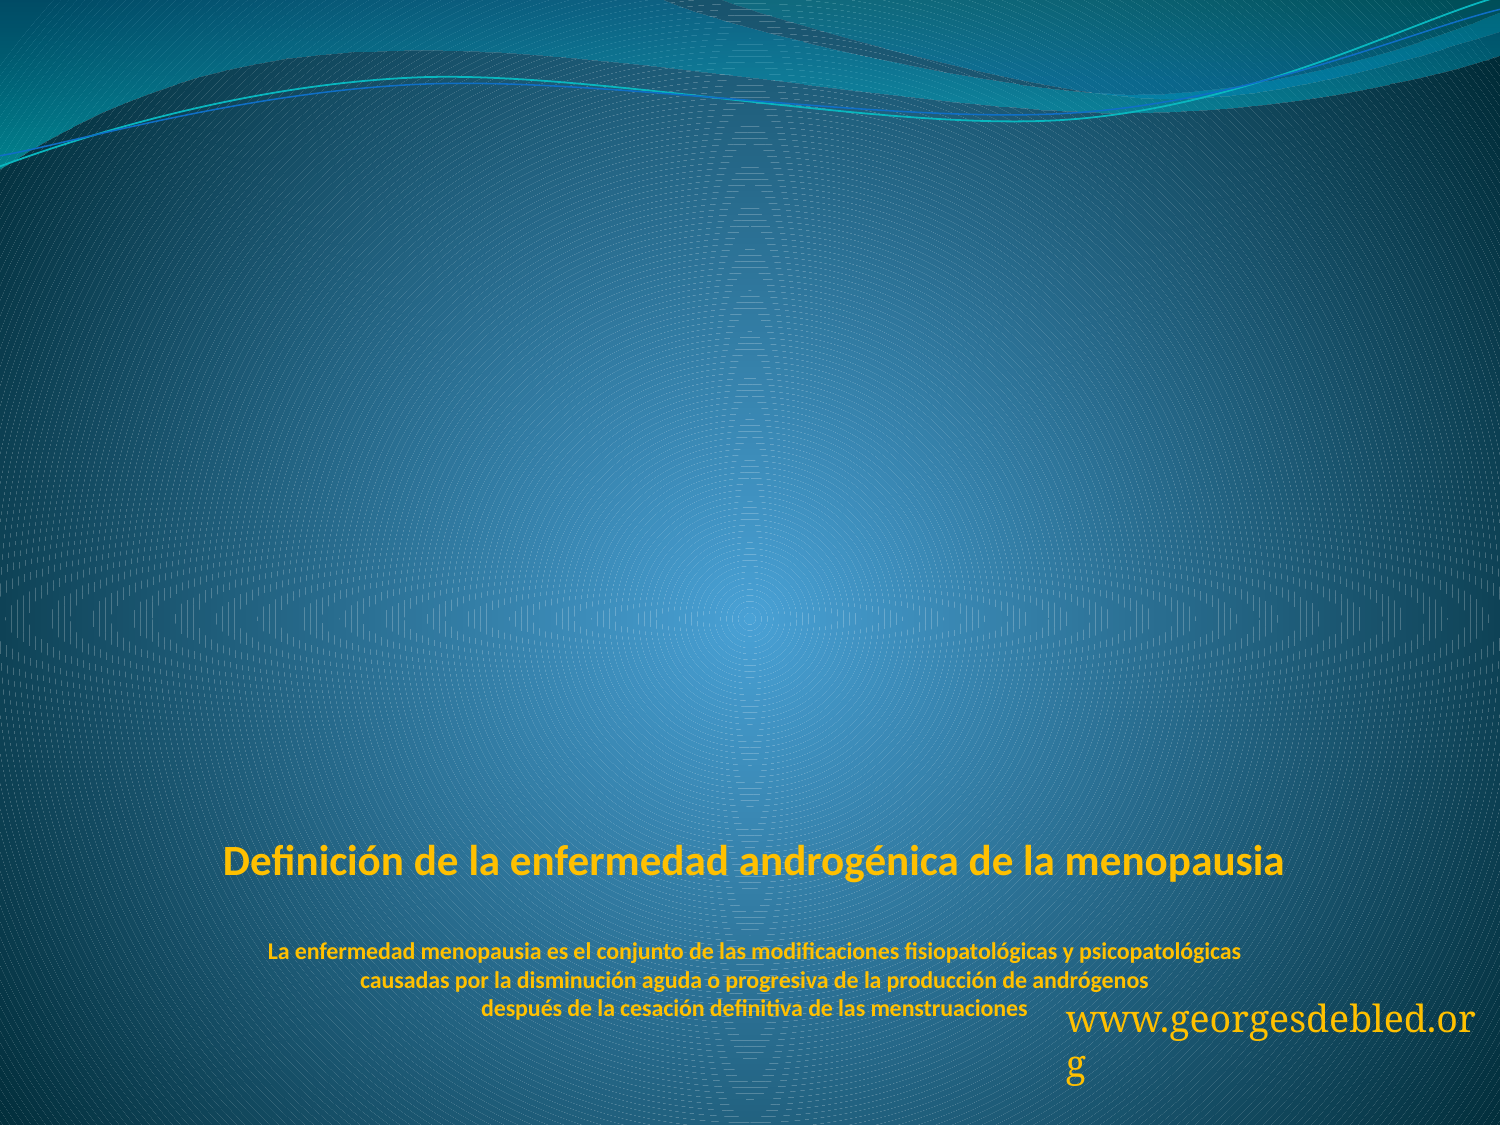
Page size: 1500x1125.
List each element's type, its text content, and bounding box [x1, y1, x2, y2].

title Definición de la enfermedad androgénica de la menopausia La enfermedad menopausia es el conjunto de las modificaciones fisiopatológicas y psicopatológicas causadas por la disminución aguda o progresiva de la producción de andrógenos después de la cesación definitiva de las menstruaciones [76, 825, 1436, 1125]
text_box www.georgesdebled.org [1051, 987, 1500, 1093]
